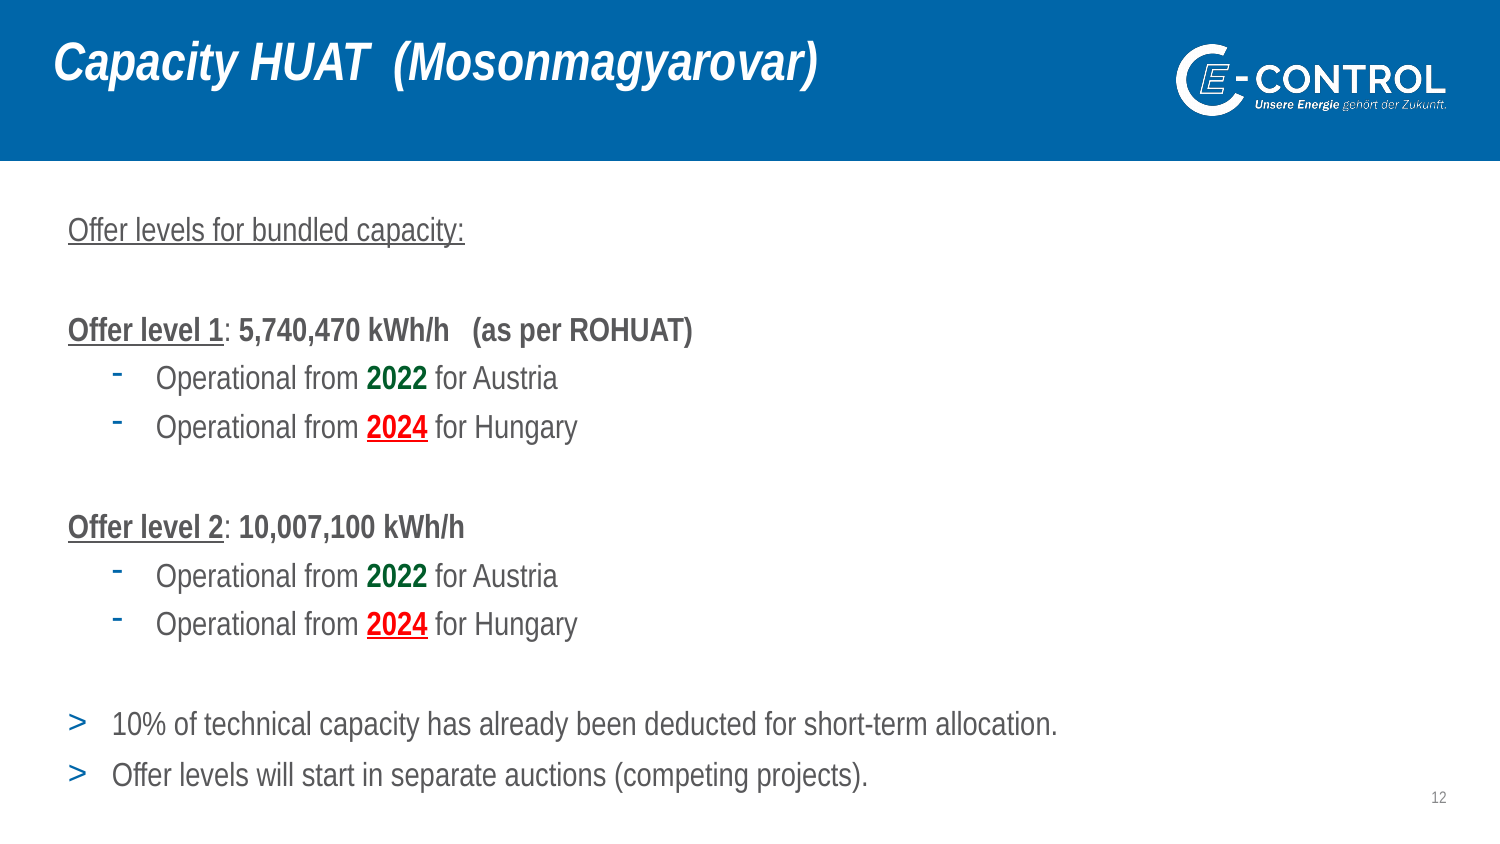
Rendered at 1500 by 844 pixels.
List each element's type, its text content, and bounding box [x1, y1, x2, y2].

title Capacity HUAT (Mosonmagyarovar) [53, 31, 1146, 91]
picture [1176, 44, 1446, 116]
slide_number 12 [1269, 782, 1447, 812]
text_box Offer levels for bundled capacity: Offer level 1: 5,740,470 kWh/h (as per ROHUAT) Operational from 2022 for Austria Operational from 2024 for Hungary Offer level 2: 10,007,100 kWh/h Operational from 2022 for Austria Operational from 2024 for Hungary 10% of technical capacity has already been deducted for short-term allocation. Offer levels will start in separate auctions (competing projects). [53, 200, 1404, 797]
